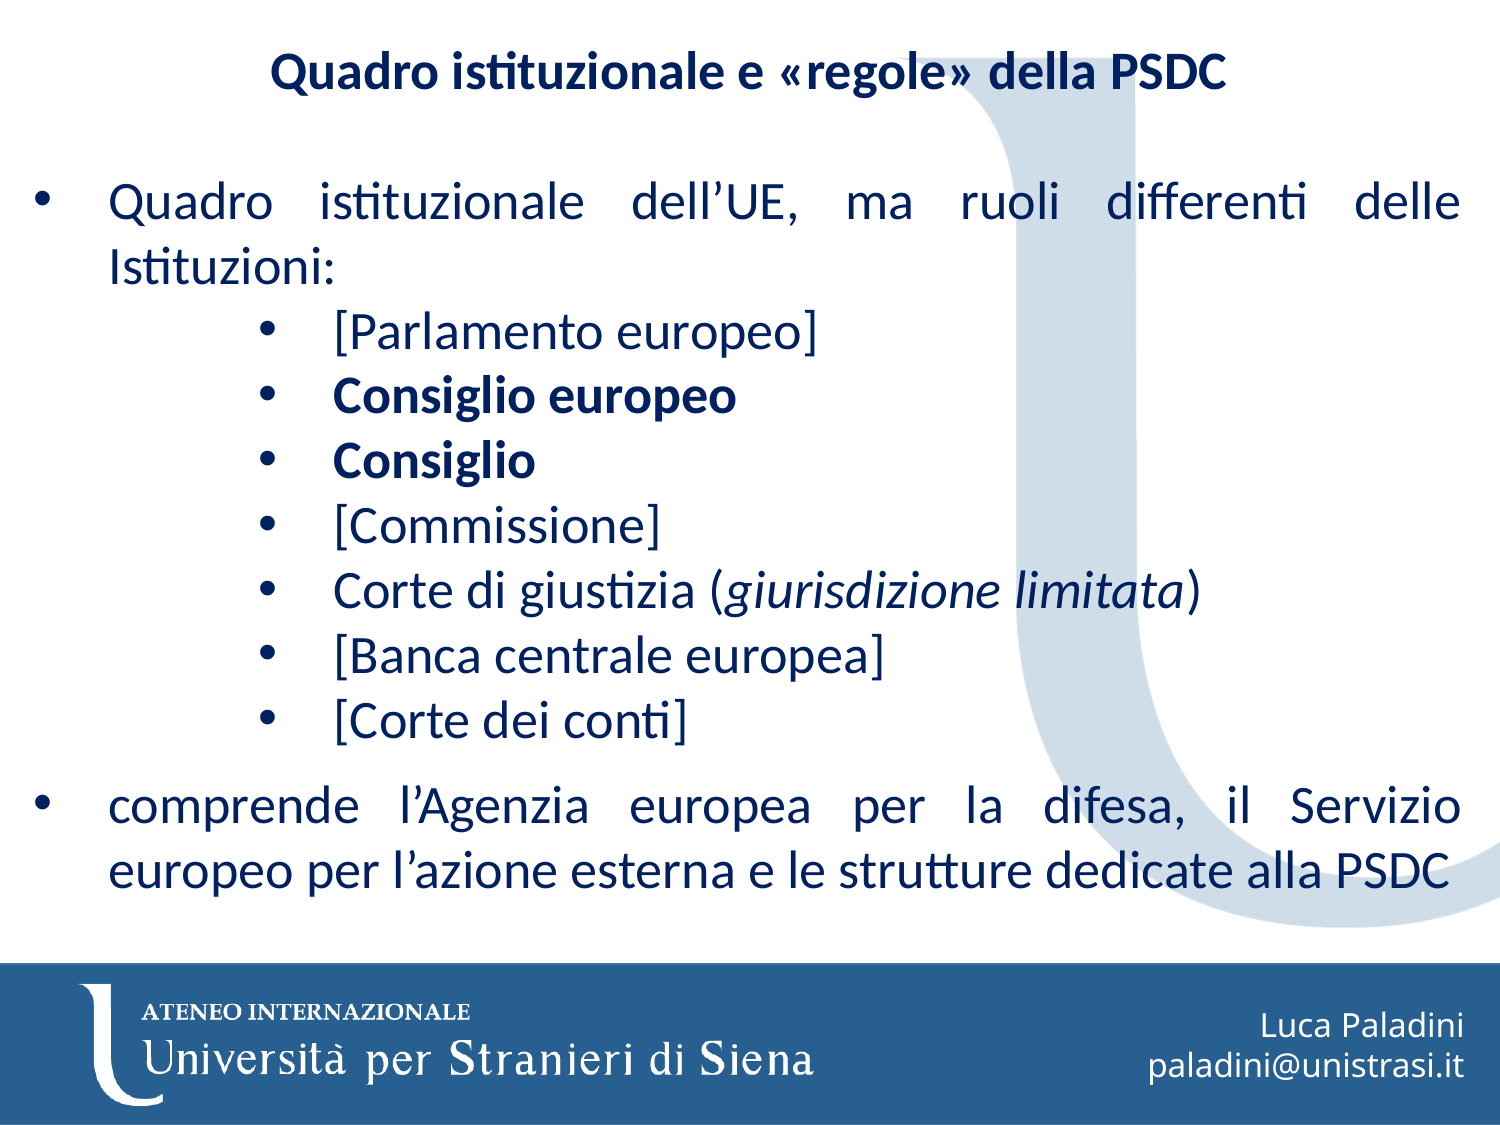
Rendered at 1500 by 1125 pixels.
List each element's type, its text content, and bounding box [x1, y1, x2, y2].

picture [859, 0, 1500, 965]
text_box [0, 963, 1500, 1125]
text_box Quadro istituzionale e «regole» della PSDC Quadro istituzionale dell’UE, ma ruoli differenti delle Istituzioni: [Parlamento europeo] Consiglio europeo Consiglio [Commissione] Corte di giustizia (giurisdizione limitata) [Banca centrale europea] [Corte dei conti] comprende l’Agenzia europea per la difesa, il Servizio europeo per l’azione esterna e le strutture dedicate alla PSDC [18, 27, 859, 907]
text_box Luca Paladini paladini@unistrasi.it [986, 996, 1480, 1092]
picture [53, 964, 836, 1125]
